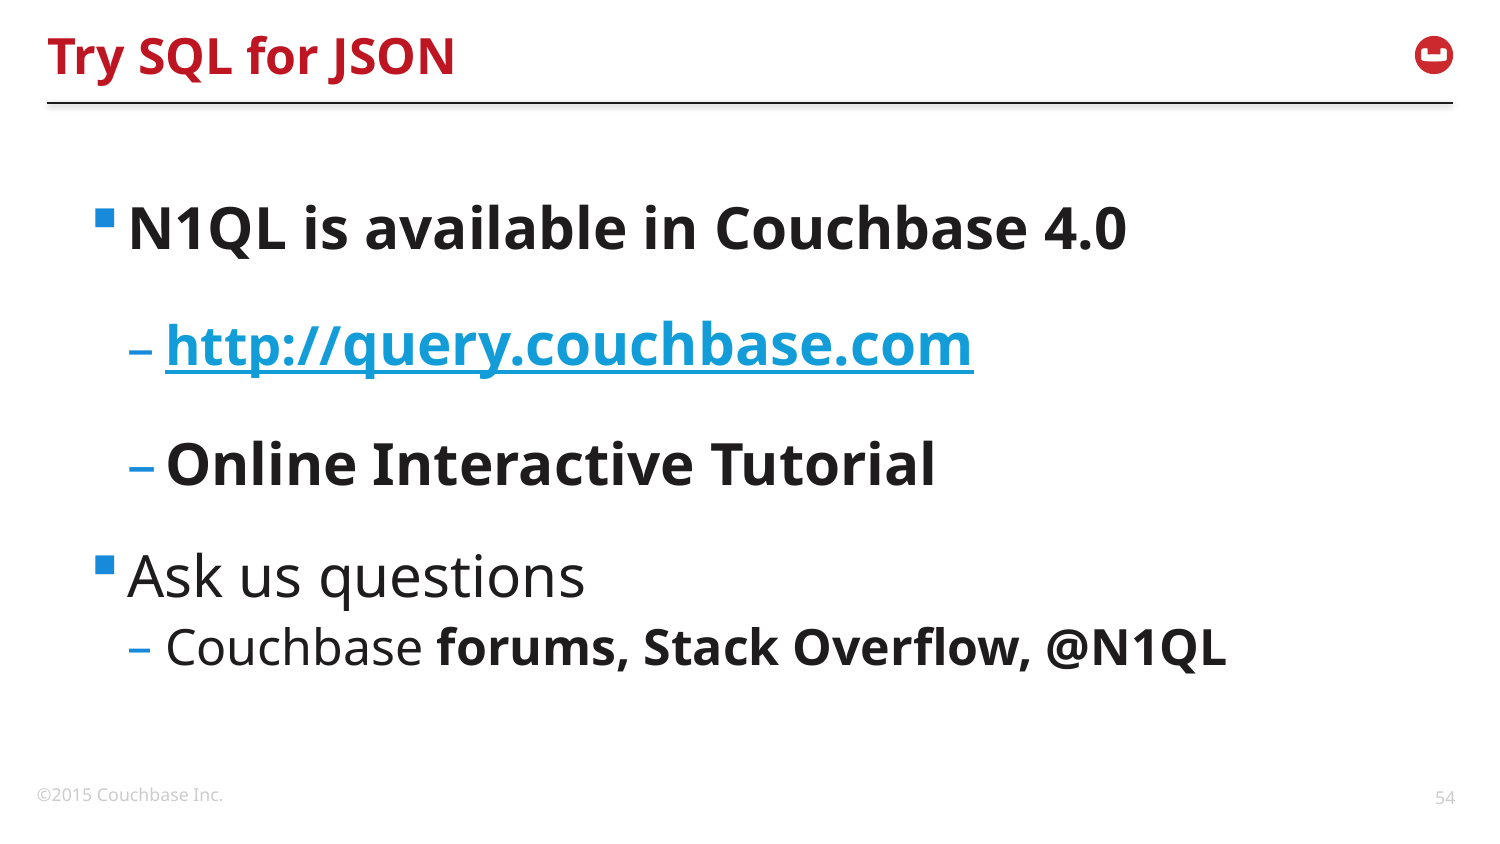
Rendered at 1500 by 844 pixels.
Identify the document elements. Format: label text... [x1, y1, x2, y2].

picture [1414, 35, 1454, 75]
list N1QL is available in Couchbase 4.0 http://query.couchbase.com Online Interactive Tutorial Ask us questions Couchbase forums, Stack Overflow, @N1QL [75, 148, 1389, 727]
title Try SQL for JSON [32, 16, 1345, 105]
